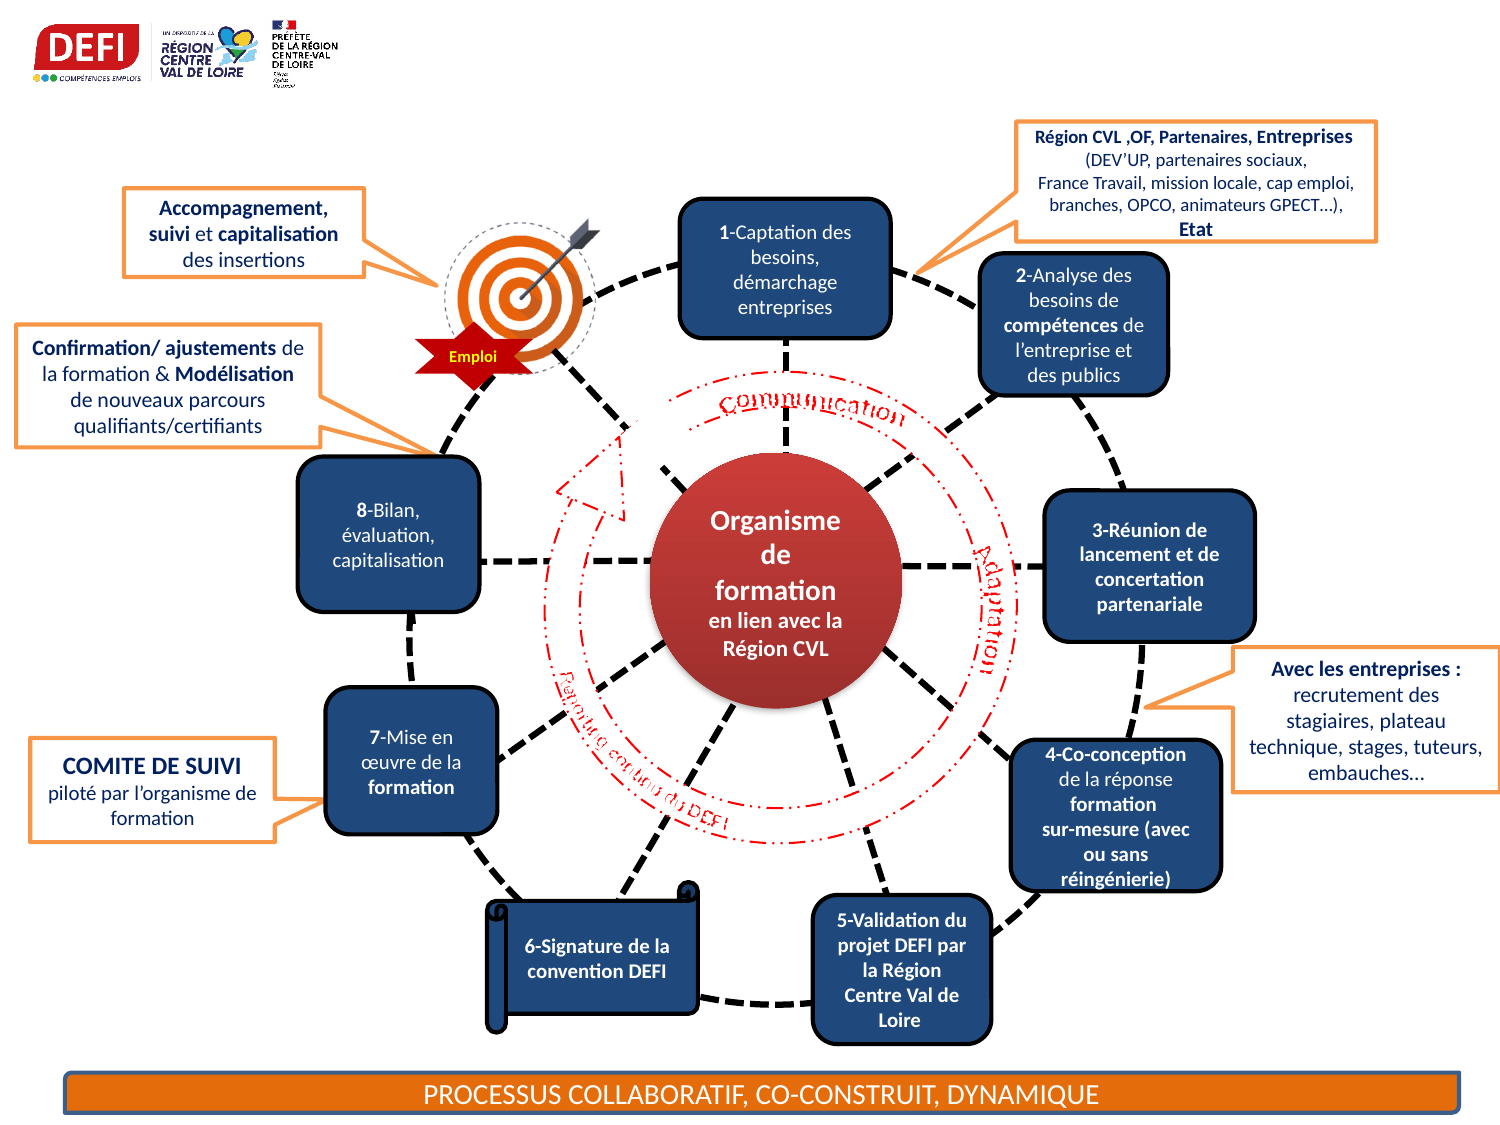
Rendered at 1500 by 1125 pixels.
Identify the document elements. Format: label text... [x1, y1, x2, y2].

text_box COMITE DE SUIVI piloté par l’organisme de formation [28, 735, 292, 845]
text_box Avec les entreprises : recrutement des stagiaires, plateau technique, stages, tuteurs, embauches… [1260, 645, 1500, 795]
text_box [297, 198, 1256, 1045]
text_box Confirmation/ ajustements de la formation & Modélisation de nouveaux parcours qualifiants/certifiants [14, 322, 292, 450]
picture [33, 12, 346, 96]
text_box PROCESSUS COLLABORATIF, CO-CONSTRUIT, DYNAMIQUE [62, 1070, 1462, 1115]
text_box Région CVL ,OF, Partenaires, Entreprises (DEV’UP, partenaires sociaux, France Travail, mission locale, cap emploi, branches, OPCO, animateurs GPECT…), Etat [1006, 119, 1379, 244]
text_box Accompagnement, suivi et capitalisation des insertions [121, 186, 367, 280]
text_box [536, 354, 1012, 845]
